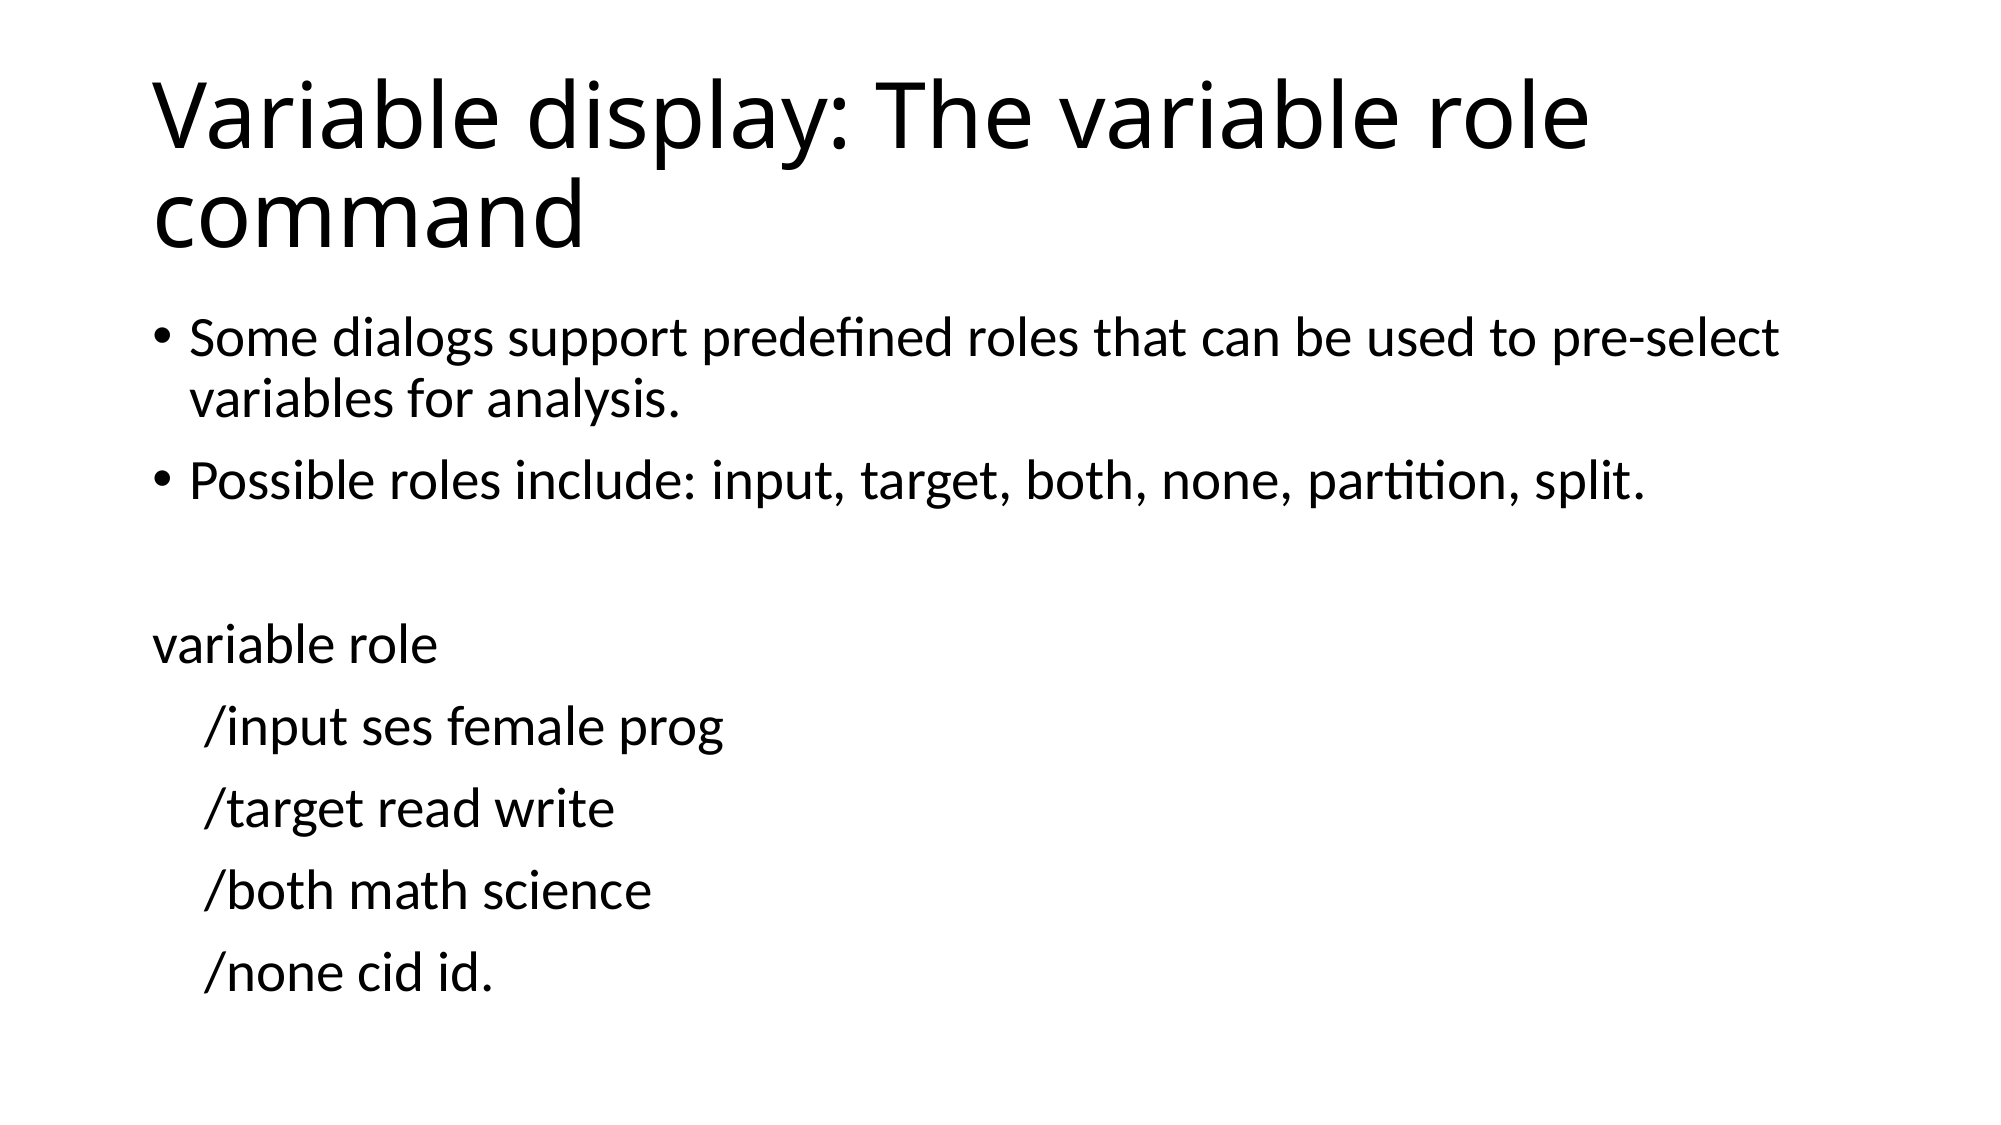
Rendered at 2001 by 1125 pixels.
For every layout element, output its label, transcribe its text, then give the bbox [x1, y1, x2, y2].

list Some dialogs support predefined roles that can be used to pre-select variables for analysis. Possible roles include: input, target, both, none, partition, split. variable role /input ses female prog /target read write /both math science /none cid id. [137, 299, 1863, 1014]
title Variable display: The variable role command [137, 59, 1863, 278]
